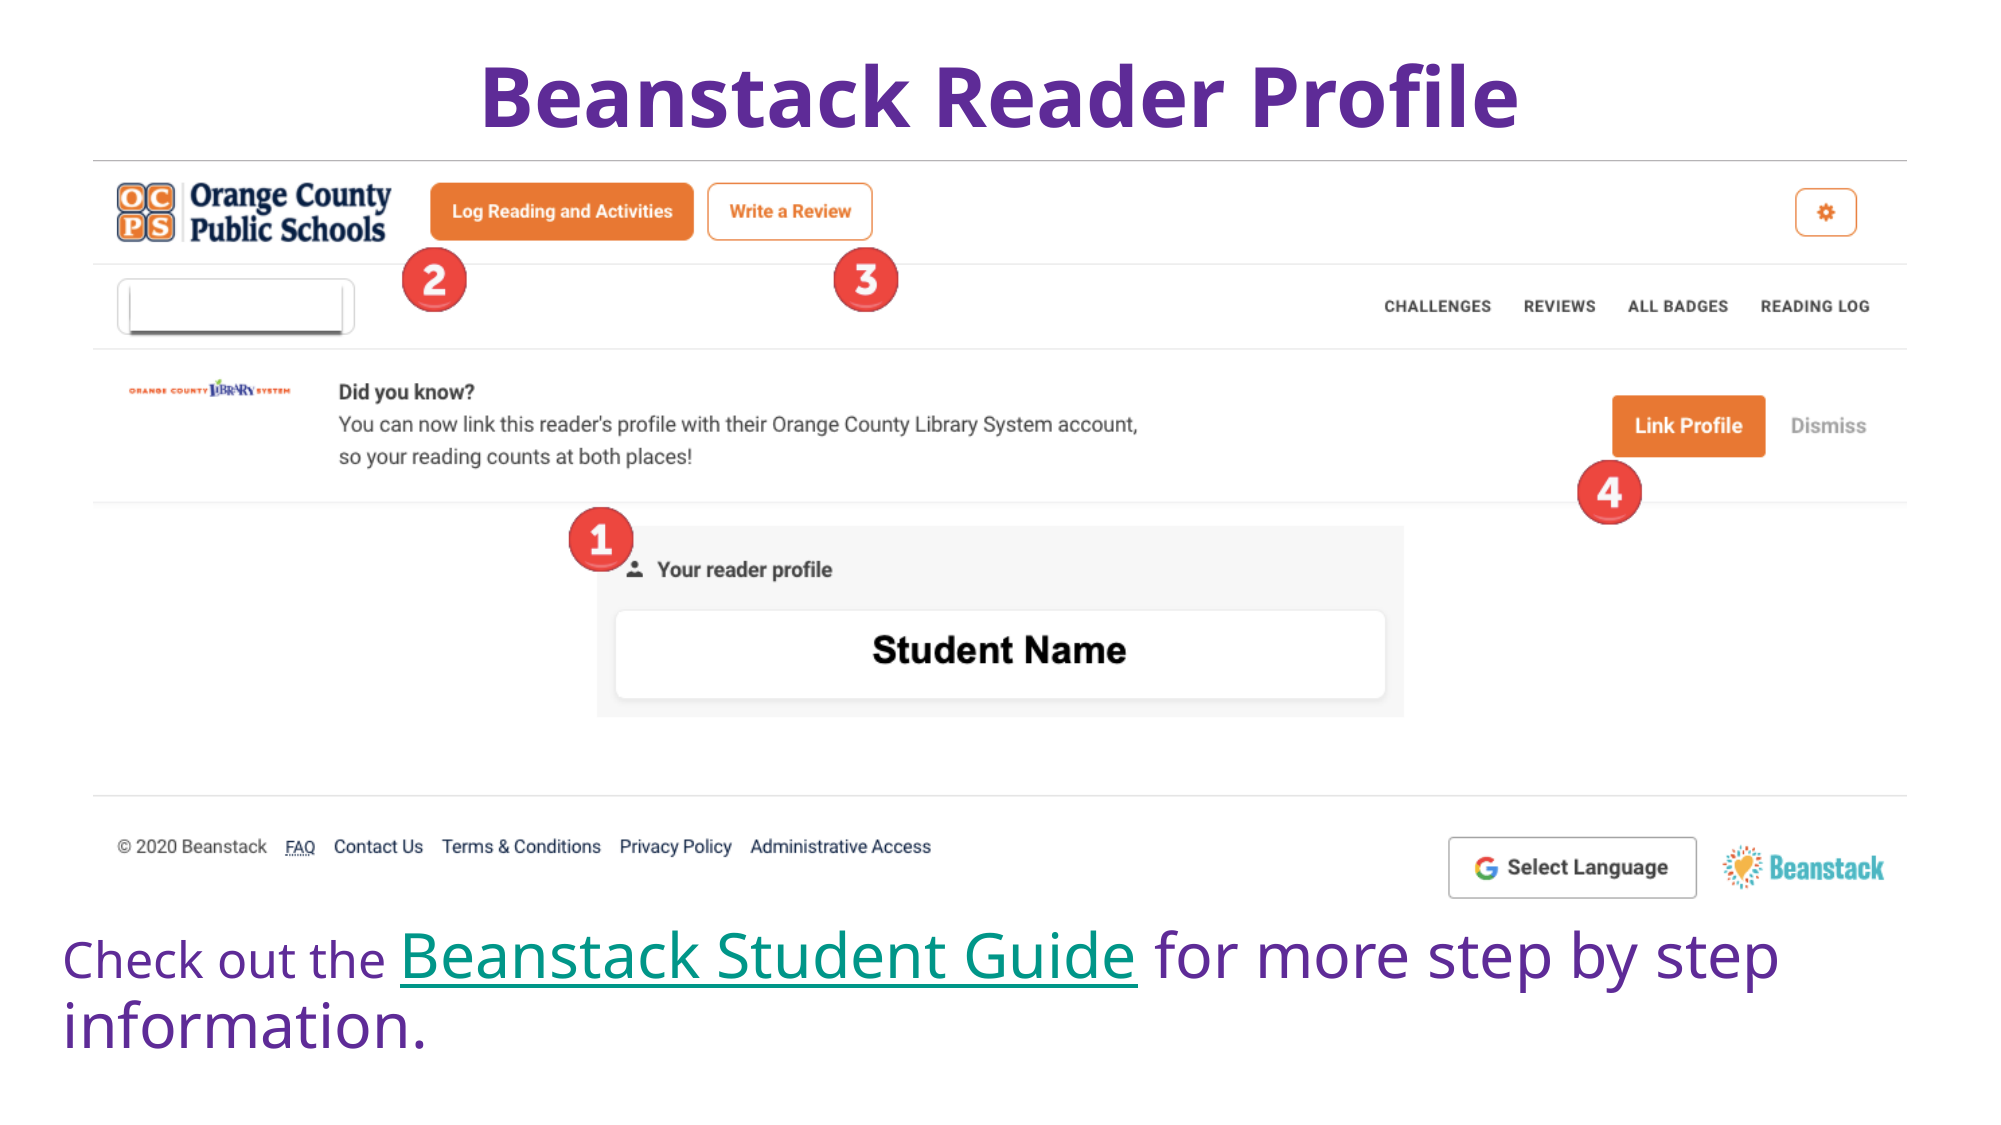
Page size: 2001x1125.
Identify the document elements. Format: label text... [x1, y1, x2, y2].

list Check out the Beanstack Student Guide for more step by step information. [47, 910, 1980, 1044]
picture [93, 160, 1907, 911]
title Beanstack Reader Profile [137, 13, 1863, 156]
